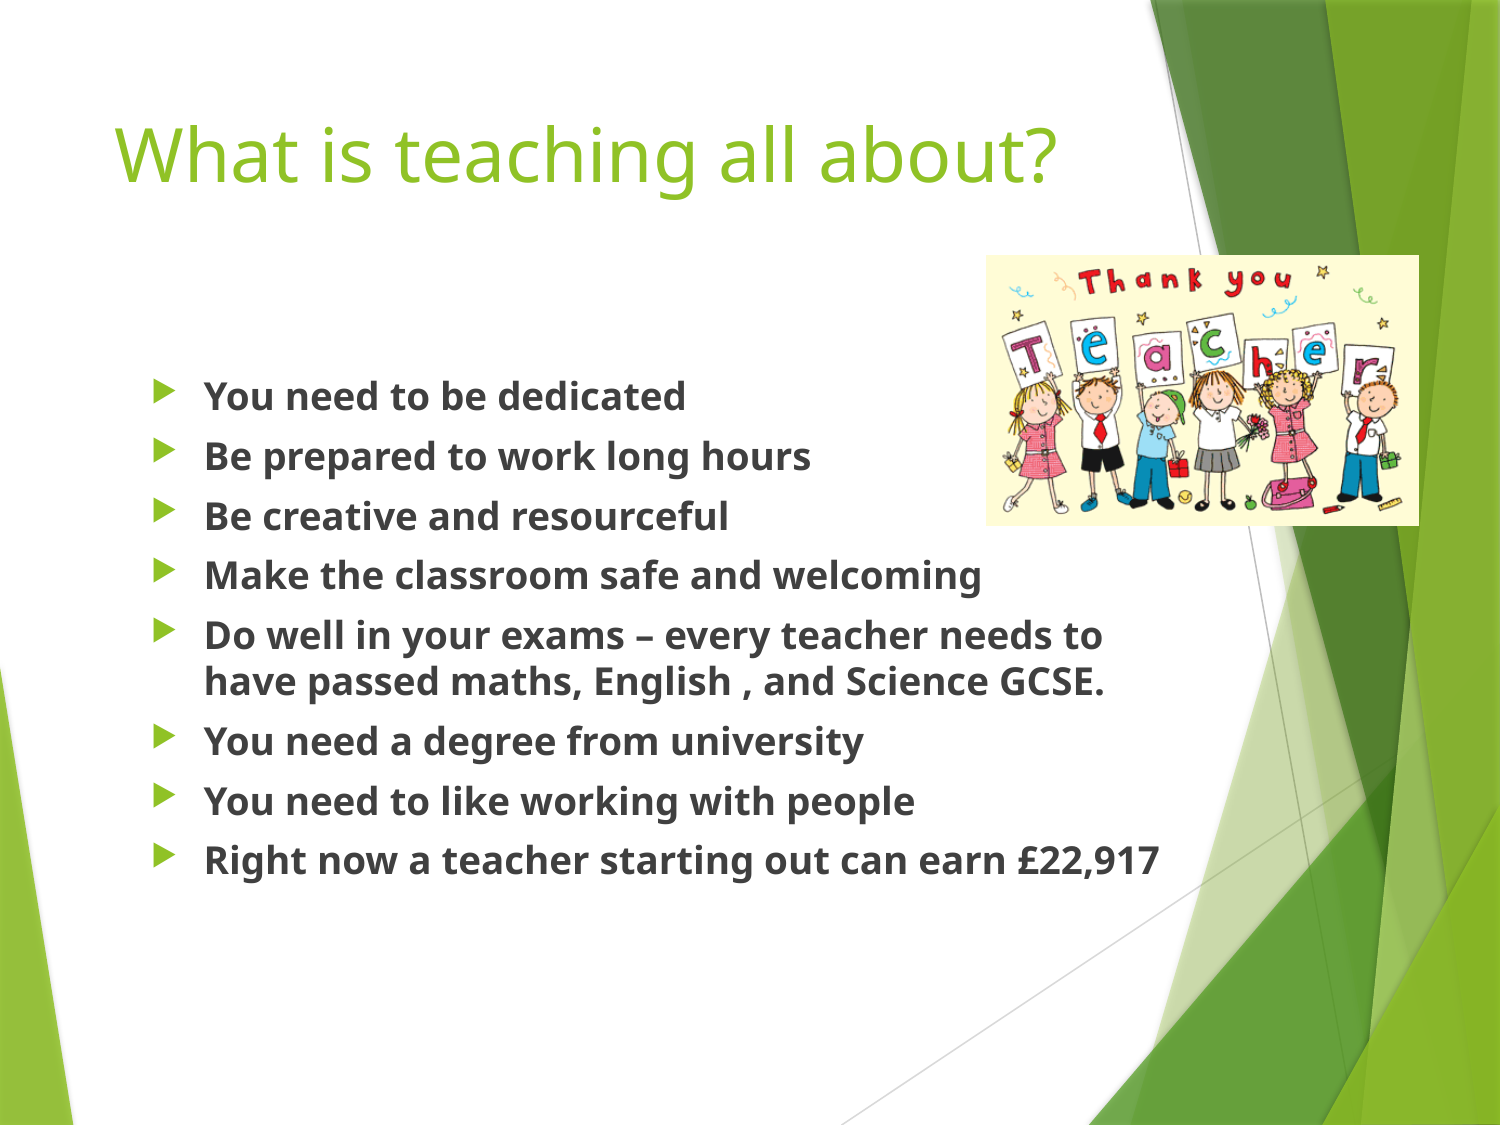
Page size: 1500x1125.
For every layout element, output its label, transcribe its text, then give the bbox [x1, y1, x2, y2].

list You need to be dedicated Be prepared to work long hours Be creative and resourceful Make the classroom safe and welcoming Do well in your exams – every teacher needs to have passed maths, English , and Science GCSE. You need a degree from university You need to like working with people Right now a teacher starting out can earn £22,917 [135, 364, 1186, 944]
title What is teaching all about? [99, 99, 1142, 317]
picture [985, 254, 1419, 526]
